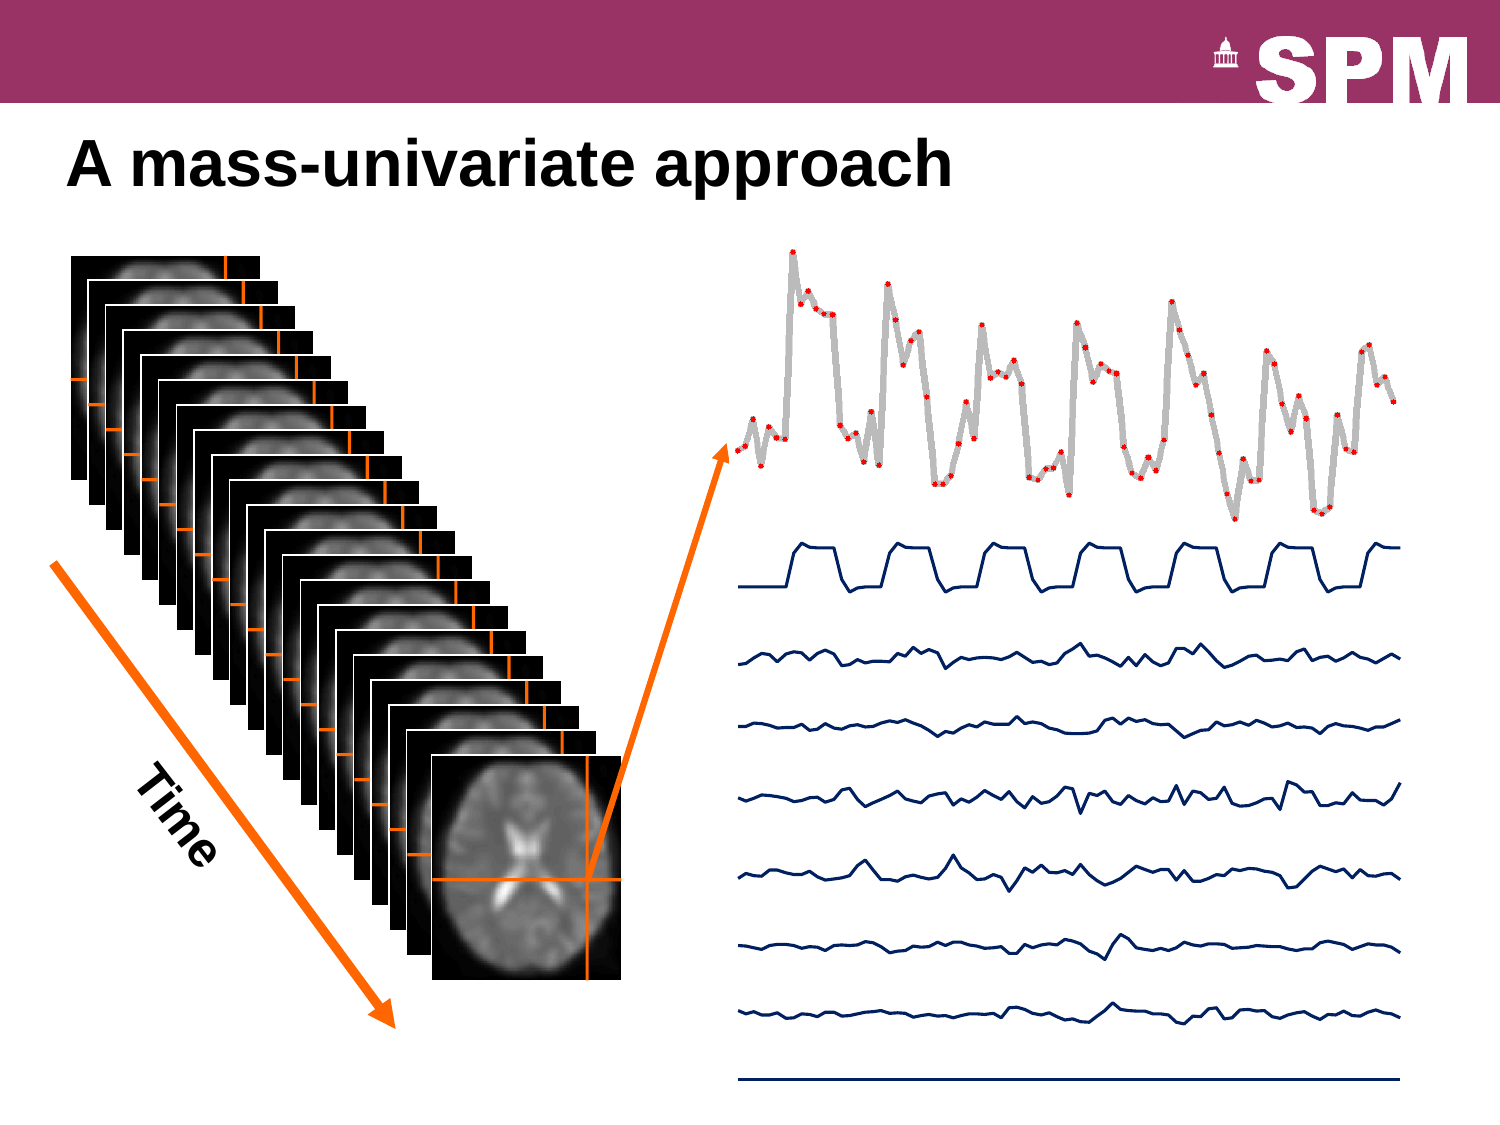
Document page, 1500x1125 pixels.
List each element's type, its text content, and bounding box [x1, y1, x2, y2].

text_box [265, 530, 455, 756]
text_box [432, 755, 622, 981]
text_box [105, 305, 296, 531]
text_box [283, 555, 473, 781]
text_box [194, 430, 385, 656]
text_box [354, 655, 544, 881]
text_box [336, 630, 526, 856]
text_box Time [107, 734, 256, 896]
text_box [176, 405, 367, 631]
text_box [389, 705, 579, 931]
picture [0, 0, 1500, 113]
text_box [123, 330, 314, 556]
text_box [141, 355, 331, 581]
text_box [318, 605, 509, 831]
text_box [52, 562, 396, 1030]
title A mass-univariate approach [50, 95, 1400, 225]
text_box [300, 580, 491, 806]
picture [729, 235, 1442, 532]
text_box [626, 445, 724, 760]
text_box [737, 542, 1401, 1089]
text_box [407, 730, 597, 956]
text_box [88, 280, 278, 506]
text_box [229, 480, 420, 706]
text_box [212, 455, 402, 681]
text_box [159, 380, 349, 606]
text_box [247, 505, 438, 731]
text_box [371, 680, 562, 906]
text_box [70, 255, 261, 481]
